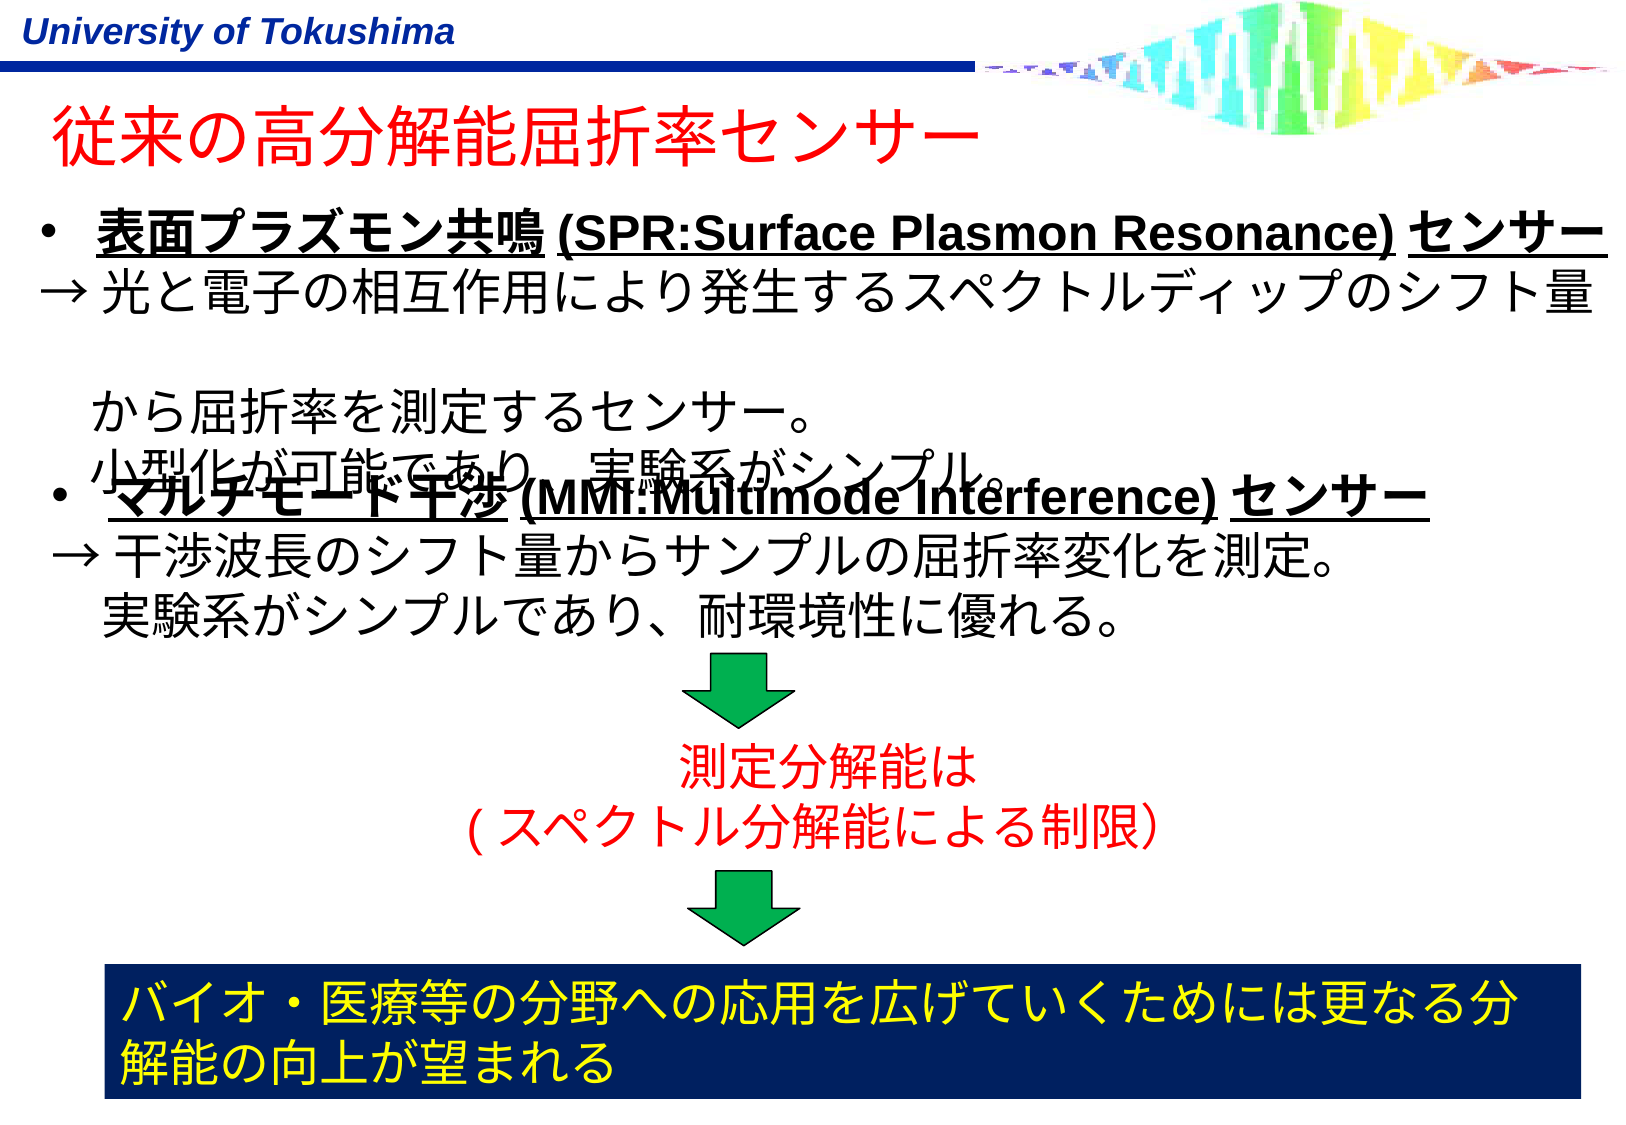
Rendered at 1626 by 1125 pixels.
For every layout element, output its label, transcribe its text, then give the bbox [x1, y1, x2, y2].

text_box 従来の高分解能屈折率センサー [36, 87, 1144, 183]
picture [975, 0, 1625, 138]
text_box 表面プラズモン共鳴(SPR:Surface Plasmon Resonance)センサー →光と電子の相互作用により発生するスペクトルディップのシフト量 から屈折率を測定するセンサー。 小型化が可能であり、実験系がシンプル。 [24, 192, 1625, 508]
text_box マルチモード干渉(MMI:Multimode Interference)センサー →干渉波長のシフト量からサンプルの屈折率変化を測定。 実験系がシンプルであり、耐環境性に優れる。 [36, 456, 1490, 652]
text_box バイオ・医療等の分野への応用を広げていくためには更なる分解能の向上が望まれる [104, 964, 1582, 1099]
text_box [687, 870, 800, 946]
text_box [682, 653, 795, 729]
